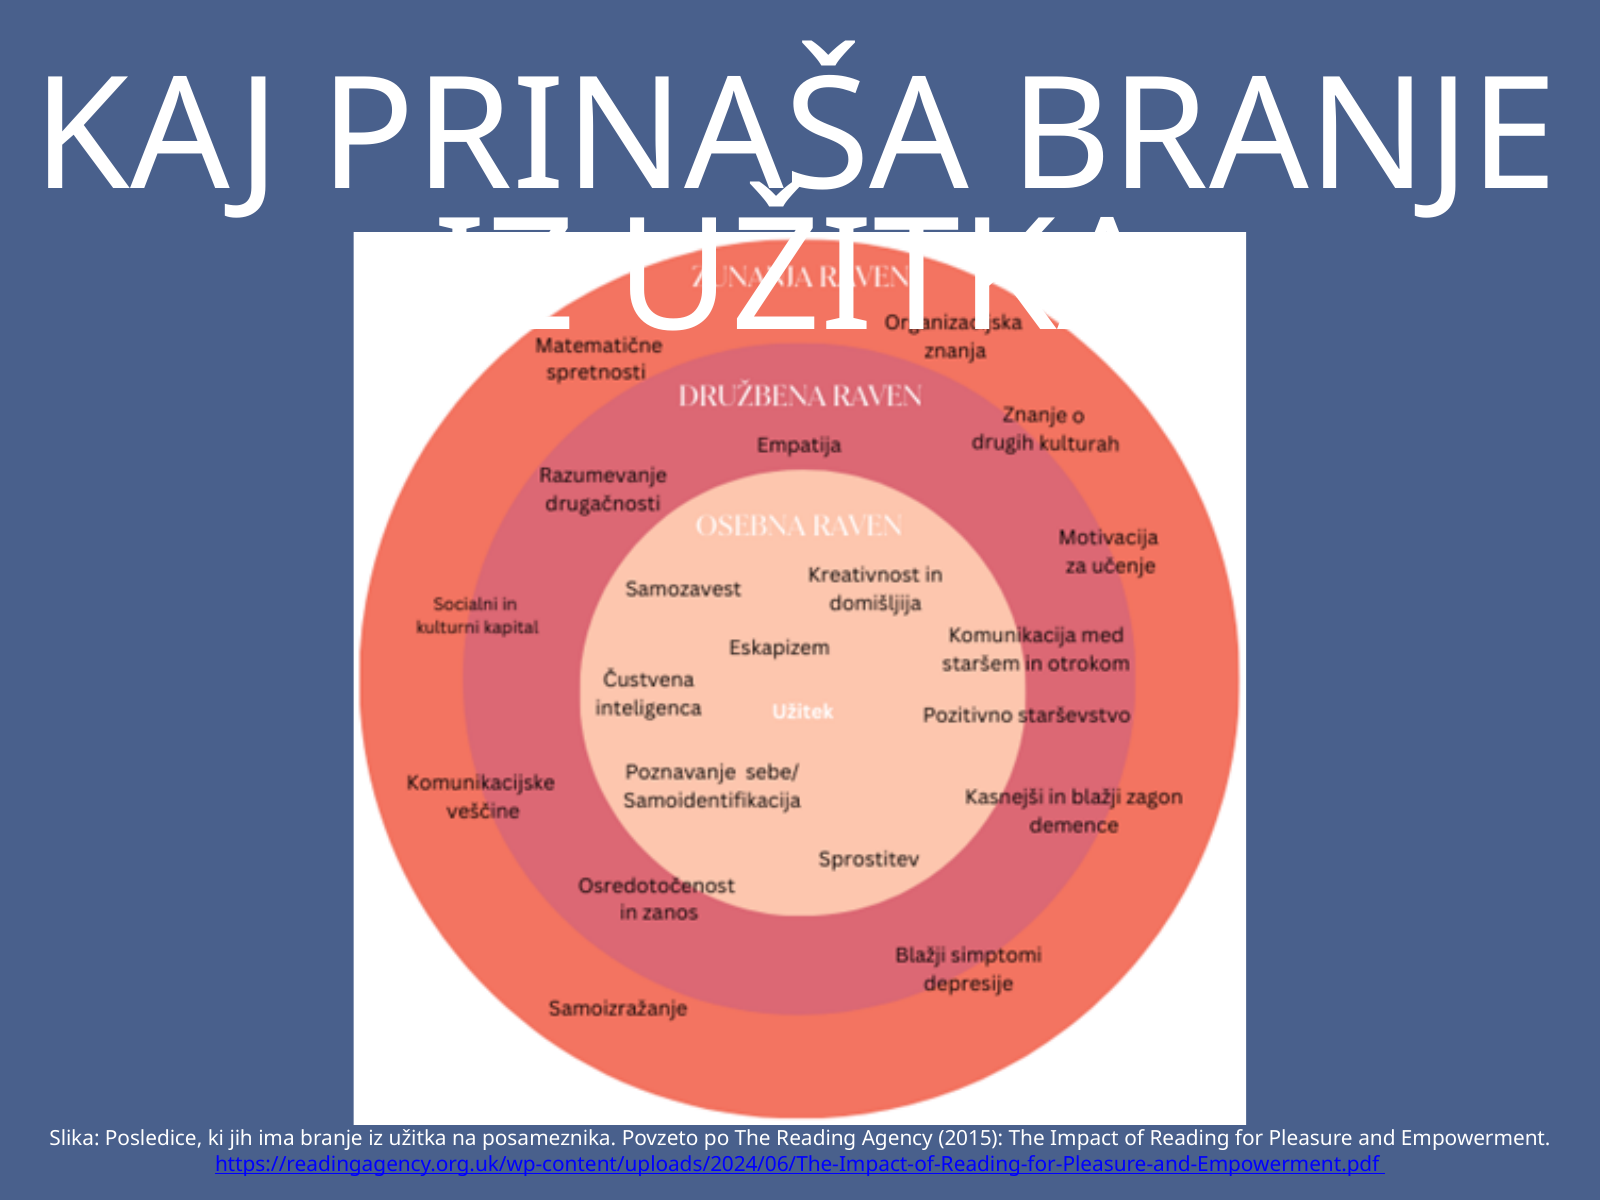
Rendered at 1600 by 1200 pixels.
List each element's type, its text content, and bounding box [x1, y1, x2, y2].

text_box [353, 361, 1247, 1119]
text_box Slika: Posledice, ki jih ima branje iz užitka na posameznika. Povzeto po The Reading Agency (2015): The Impact of Reading for Pleasure and Empowerment. https://readingagency.org.uk/wp-content/uploads/2024/06/The-Impact-of-Reading-for-Pleasure-and-Empowerment.pdf [48, 1119, 1552, 1179]
text_box KAJ PRINAŠA BRANJE IZ UŽITKA [27, 79, 1564, 361]
